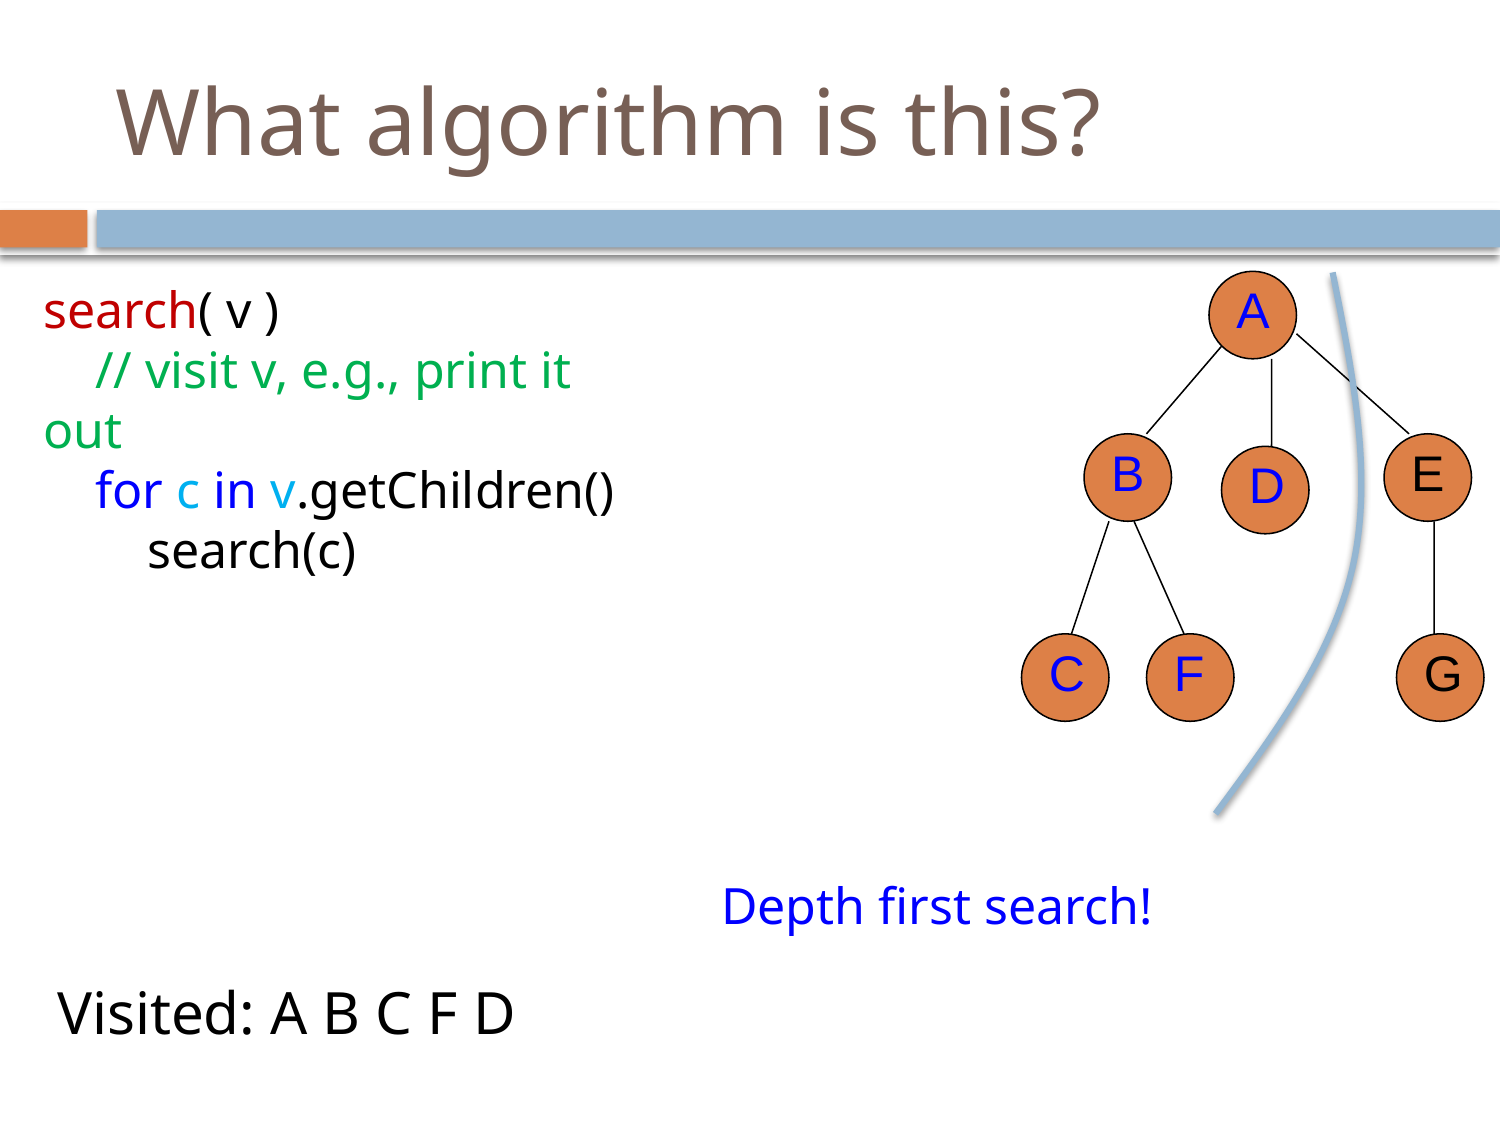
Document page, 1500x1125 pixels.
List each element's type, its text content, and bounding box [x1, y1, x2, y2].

title What algorithm is this? [100, 37, 1438, 200]
text_box [1214, 272, 1363, 815]
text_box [1208, 270, 1297, 360]
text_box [1396, 633, 1485, 722]
text_box Depth first search! [706, 866, 1168, 942]
text_box search( v ) // visit v, e.g., print it out for c in v.getChildren() search(c) [28, 271, 640, 587]
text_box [1221, 445, 1310, 535]
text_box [1146, 633, 1235, 722]
text_box Visited: A B C F D [42, 968, 531, 1054]
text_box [1083, 433, 1172, 522]
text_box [1383, 433, 1472, 522]
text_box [1021, 633, 1110, 722]
